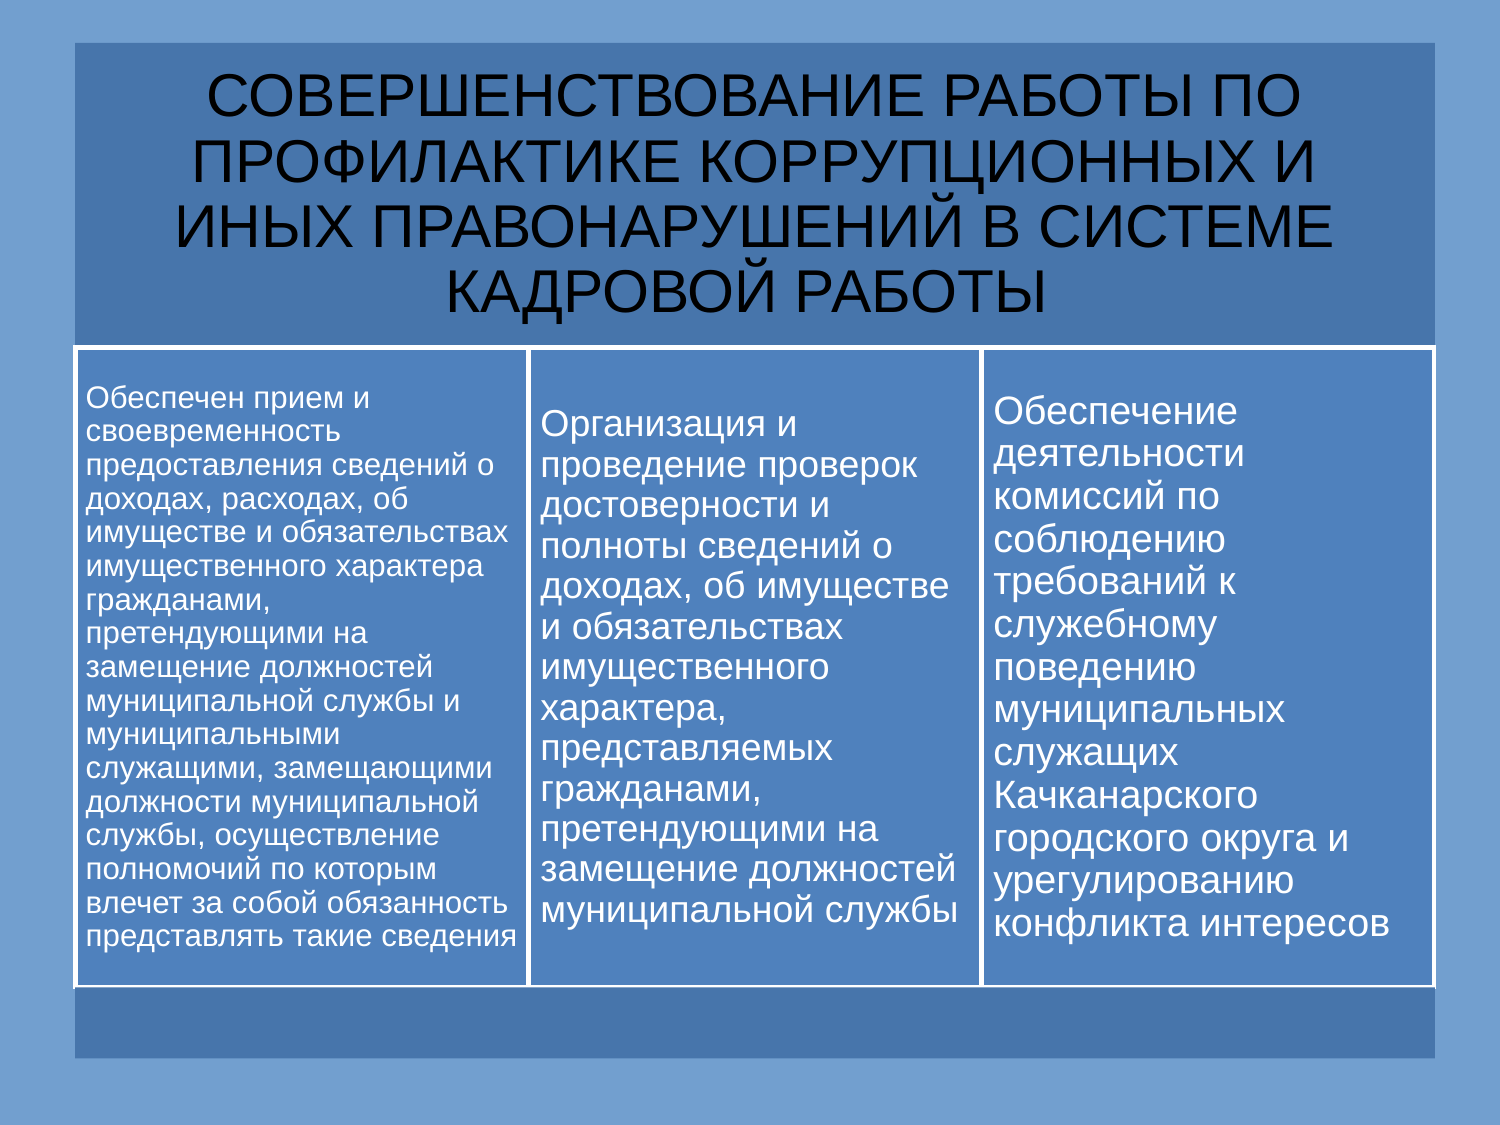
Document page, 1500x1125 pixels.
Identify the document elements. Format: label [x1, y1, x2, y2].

text_box [74, 42, 1436, 1059]
